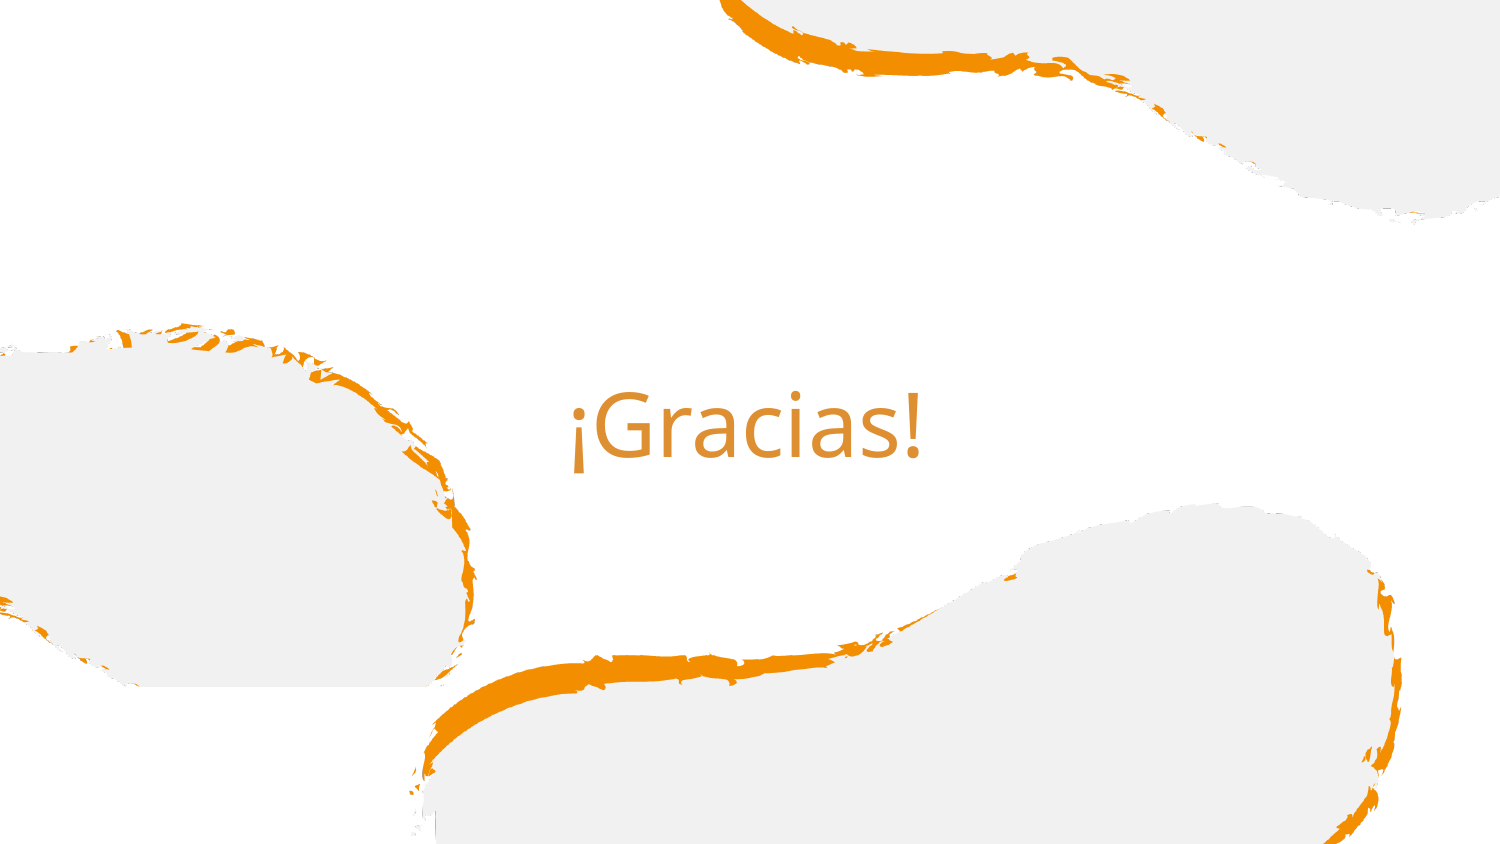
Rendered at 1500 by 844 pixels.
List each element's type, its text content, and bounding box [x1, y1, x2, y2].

title ¡Gracias! [53, 352, 1440, 491]
picture [685, 0, 1500, 238]
picture [0, 287, 1419, 844]
